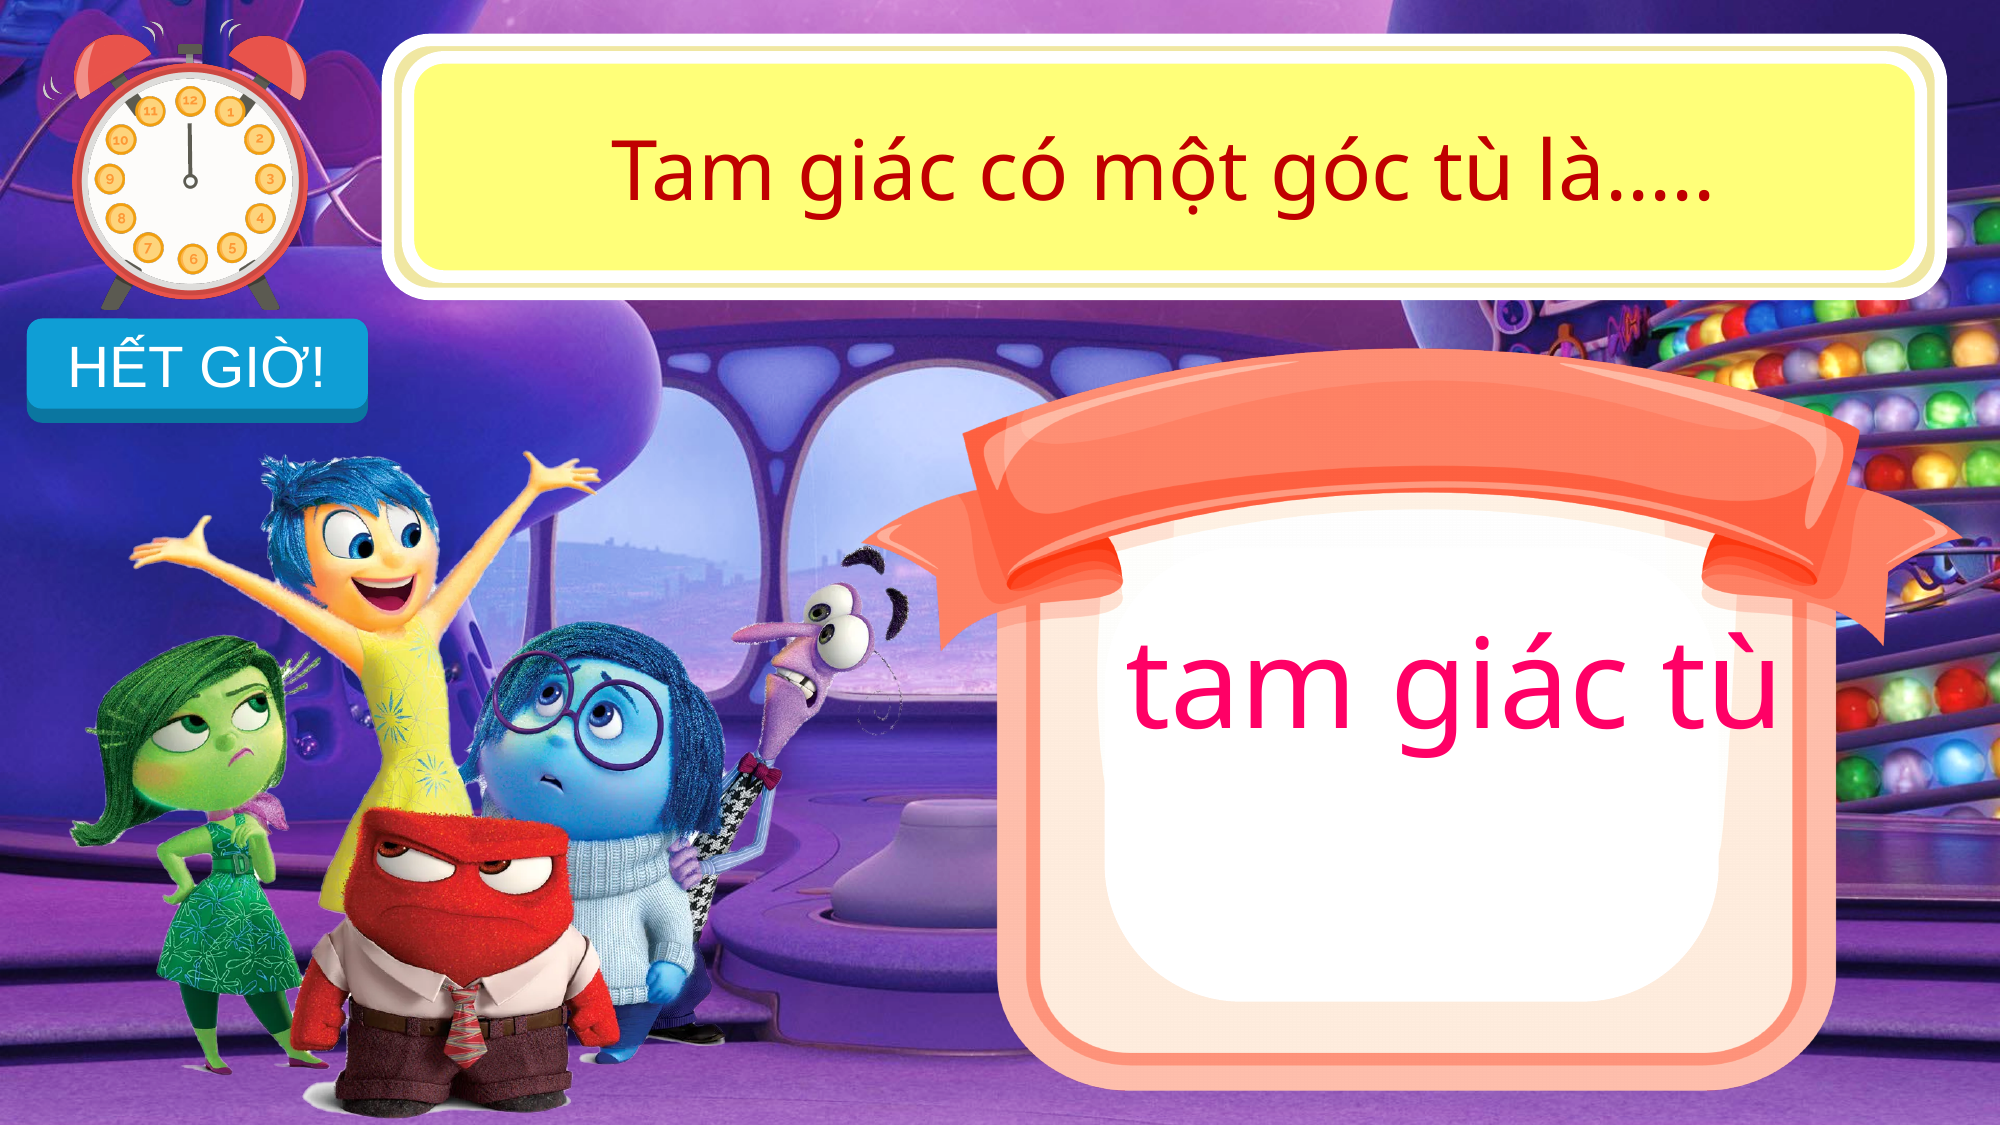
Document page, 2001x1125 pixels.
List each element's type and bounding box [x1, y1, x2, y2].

picture [0, 0, 2000, 1125]
text_box [26, 318, 369, 423]
text_box [387, 39, 1942, 295]
text_box [861, 347, 1963, 1092]
